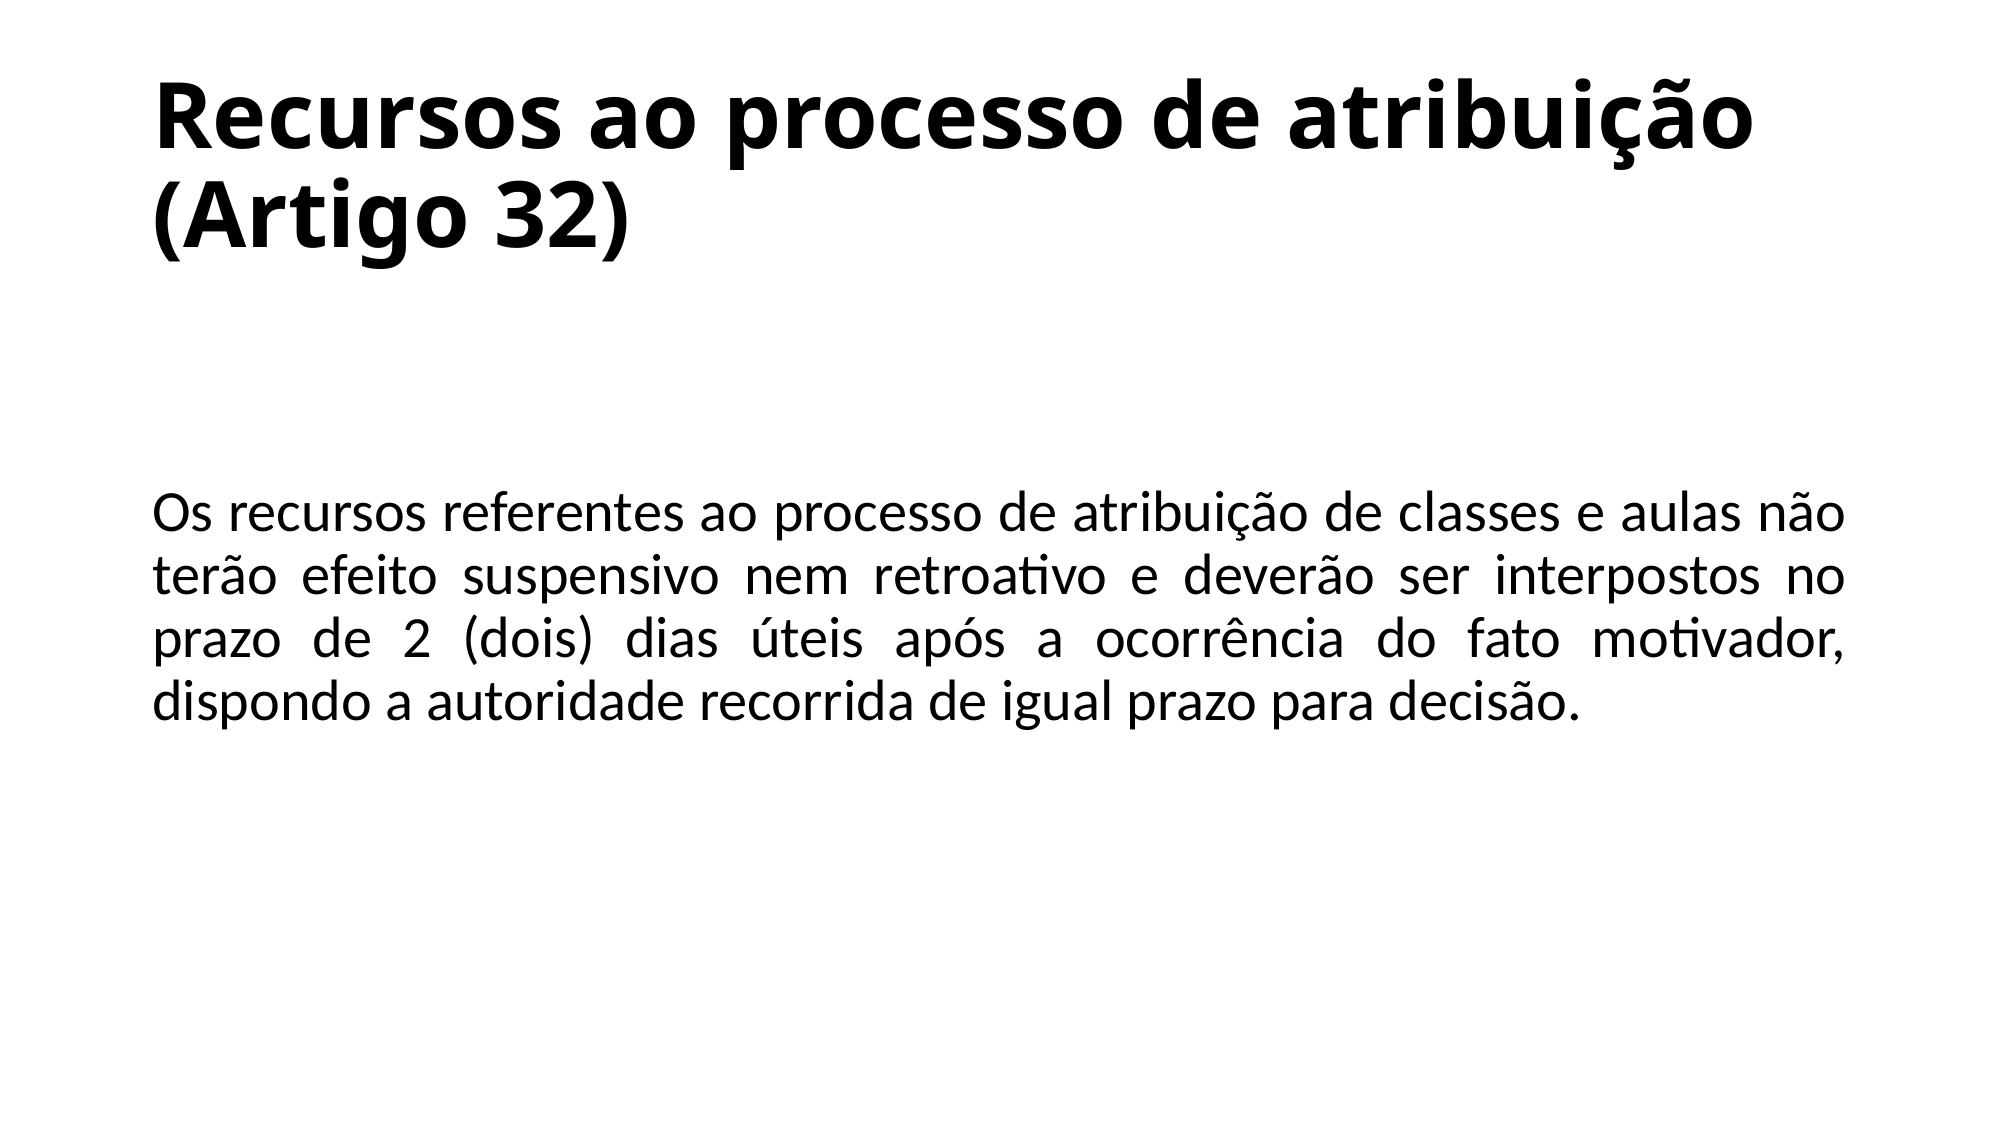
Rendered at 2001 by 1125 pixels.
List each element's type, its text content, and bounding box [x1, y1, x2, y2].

list Os recursos referentes ao processo de atribuição de classes e aulas não terão efeito suspensivo nem retroativo e deverão ser interpostos no prazo de 2 (dois) dias úteis após a ocorrência do fato motivador, dispondo a autoridade recorrida de igual prazo para decisão. [137, 299, 1863, 1014]
title Recursos ao processo de atribuição (Artigo 32) [137, 59, 1863, 278]
